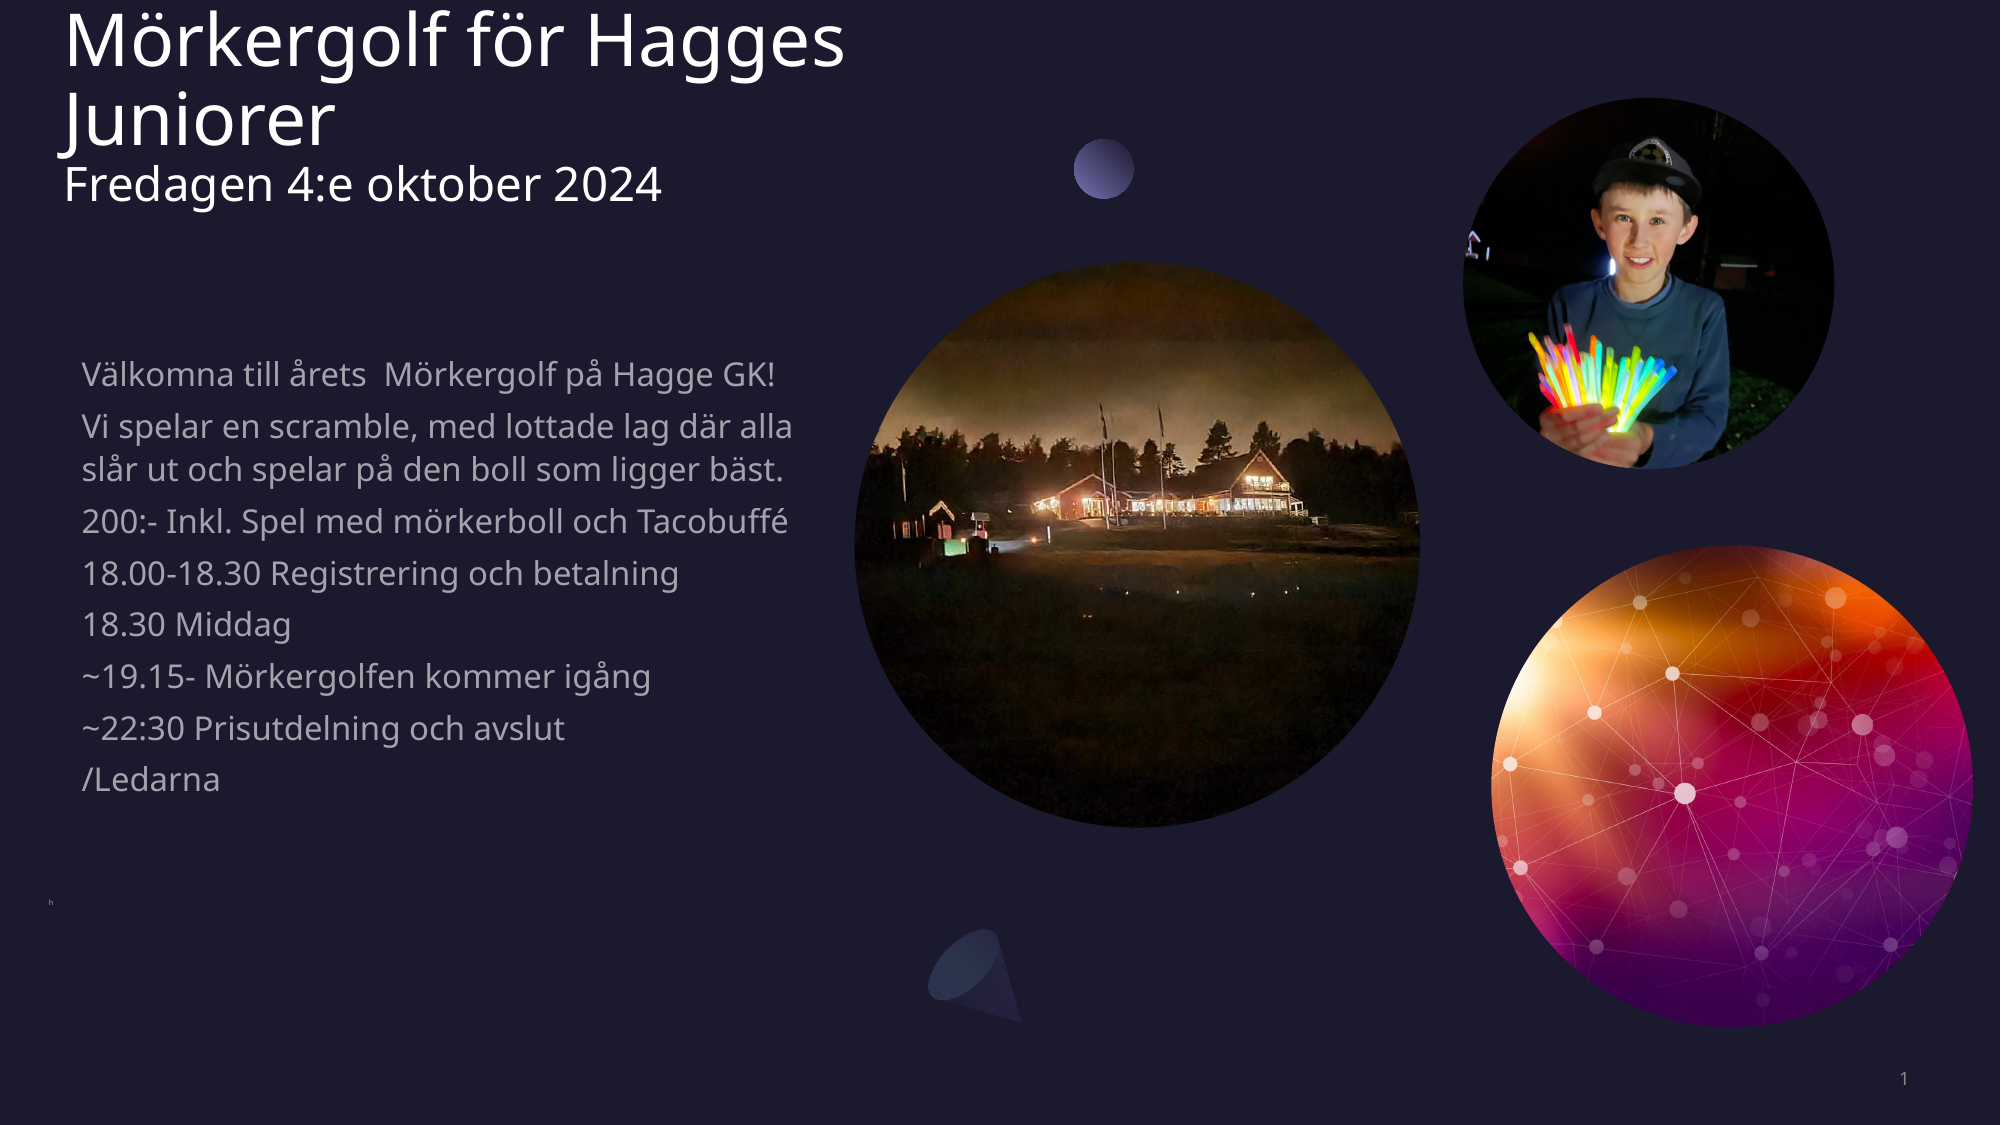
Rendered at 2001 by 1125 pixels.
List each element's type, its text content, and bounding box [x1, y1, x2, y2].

picture [854, 261, 1421, 828]
slide_number 1 [1632, 1067, 1910, 1093]
list Välkomna till årets Mörkergolf på Hagge GK! Vi spelar en scramble, med lottade lag där alla slår ut och spelar på den boll som ligger bäst. 200:- Inkl. Spel med mörkerboll och Tacobuffé 18.00-18.30 Registrering och betalning 18.30 Middag ~19.15- Mörkergolfen kommer igång ~22:30 Prisutdelning och avslut /Ledarna h [48, 350, 803, 1048]
title Mörkergolf för Hagges Juniorer Fredagen 4:e oktober 2024 [63, 2, 1113, 213]
picture [1462, 97, 1835, 470]
picture [1491, 545, 1974, 1028]
